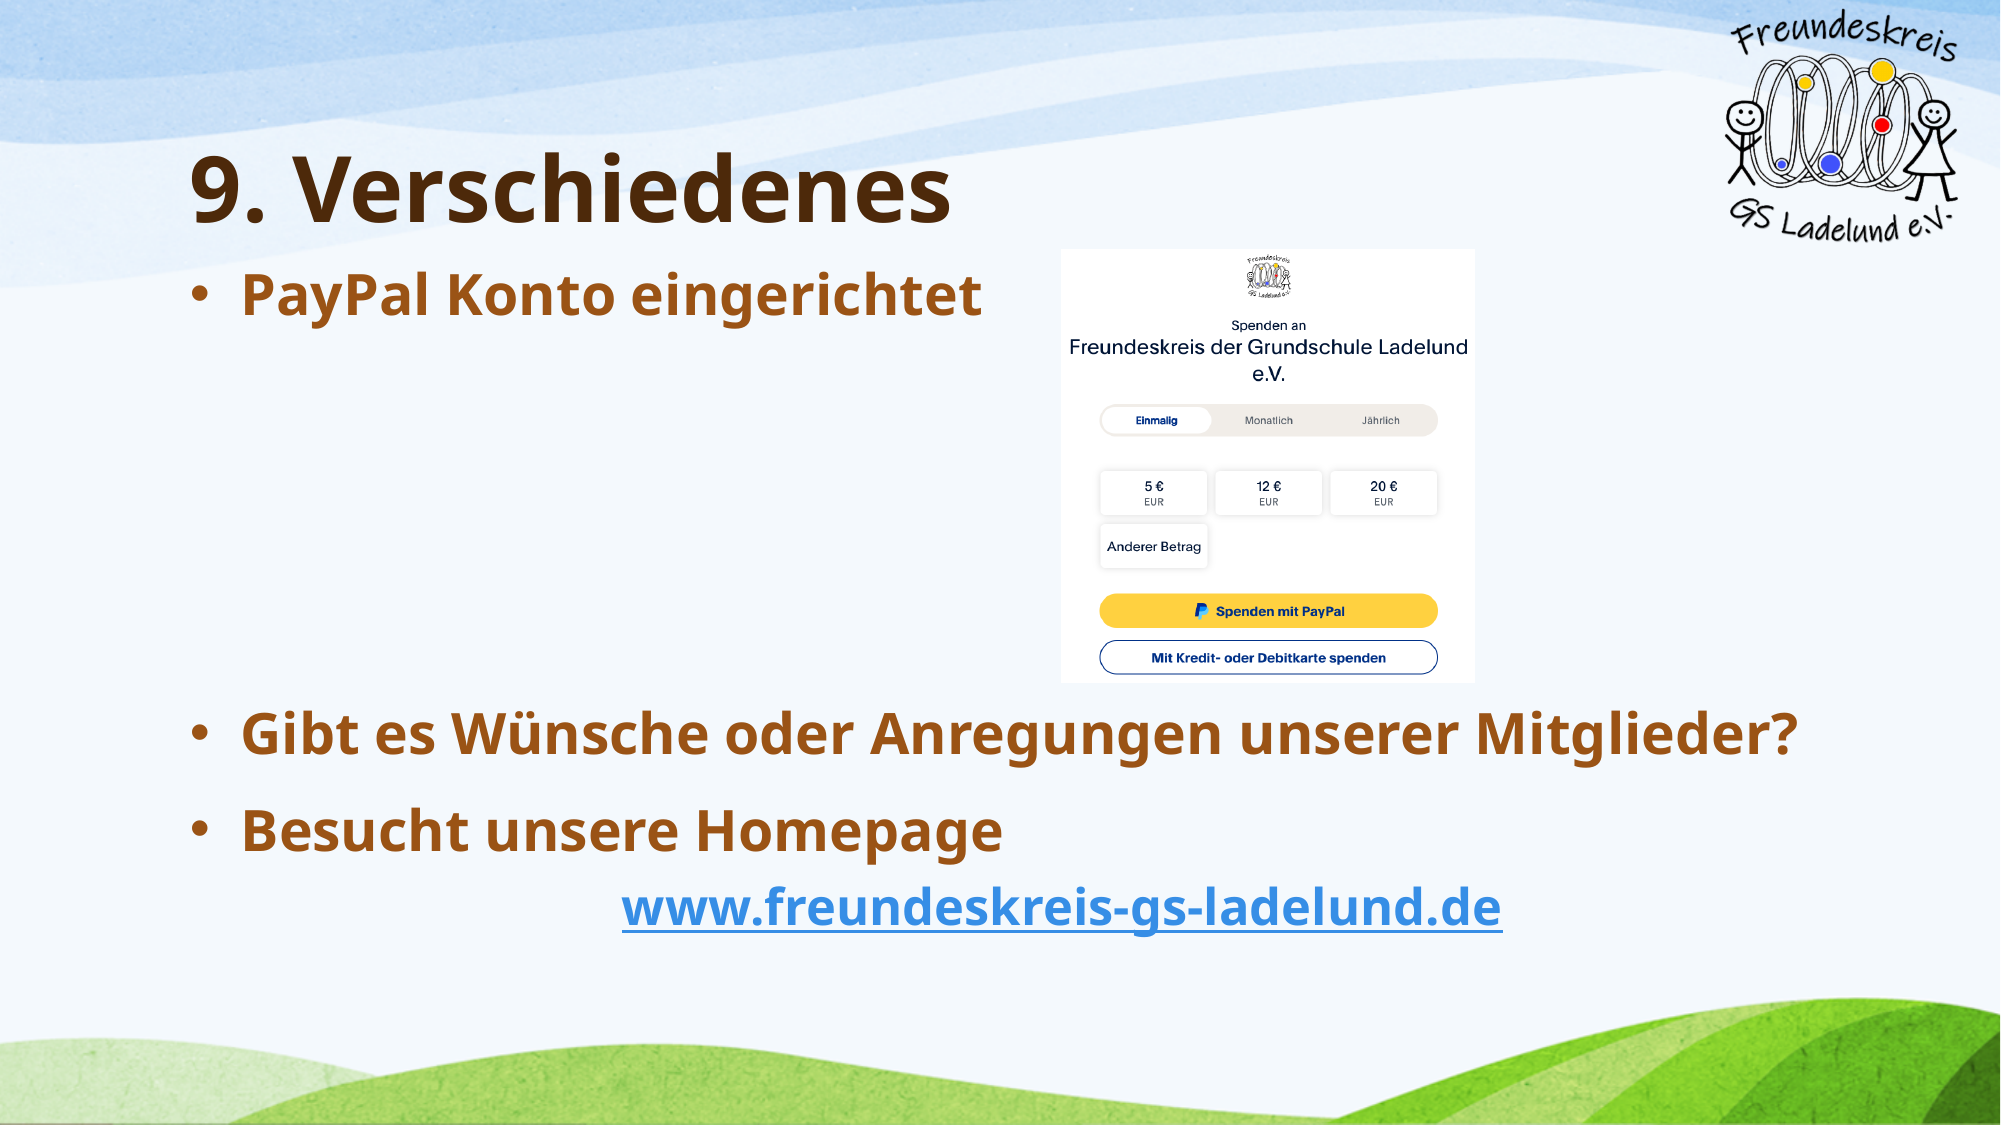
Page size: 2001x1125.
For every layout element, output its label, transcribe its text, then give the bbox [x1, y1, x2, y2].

picture [0, 0, 2001, 1125]
title 9. Verschiedenes [174, 50, 1825, 250]
list PayPal Konto eingerichtet Gibt es Wünsche oder Anregungen unserer Mitglieder? Besucht unsere Homepage www.freundeskreis-gs-ladelund.de [174, 250, 1825, 982]
